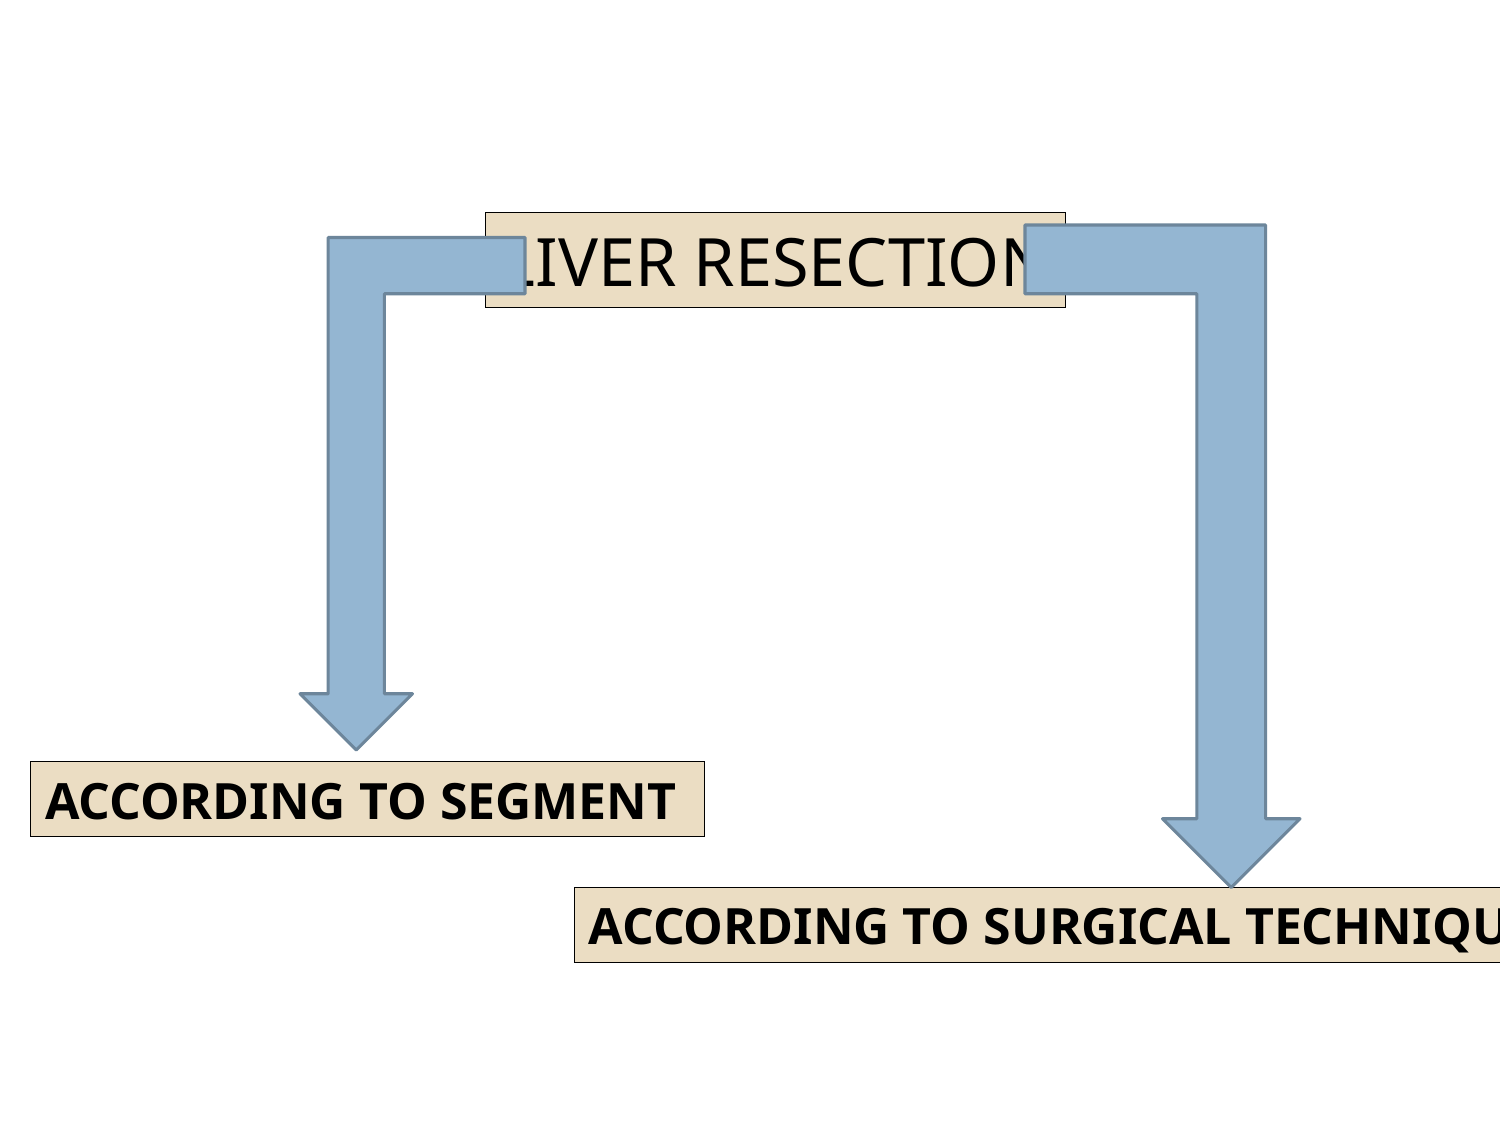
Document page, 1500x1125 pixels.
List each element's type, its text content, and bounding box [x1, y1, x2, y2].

text_box [1023, 223, 1302, 889]
text_box ACCORDING TO SEGMENT [30, 761, 705, 837]
text_box ACCORDING TO SURGICAL TECHNIQUE [574, 887, 1500, 963]
text_box LIVER RESECTION [485, 212, 1066, 308]
text_box [298, 235, 527, 752]
